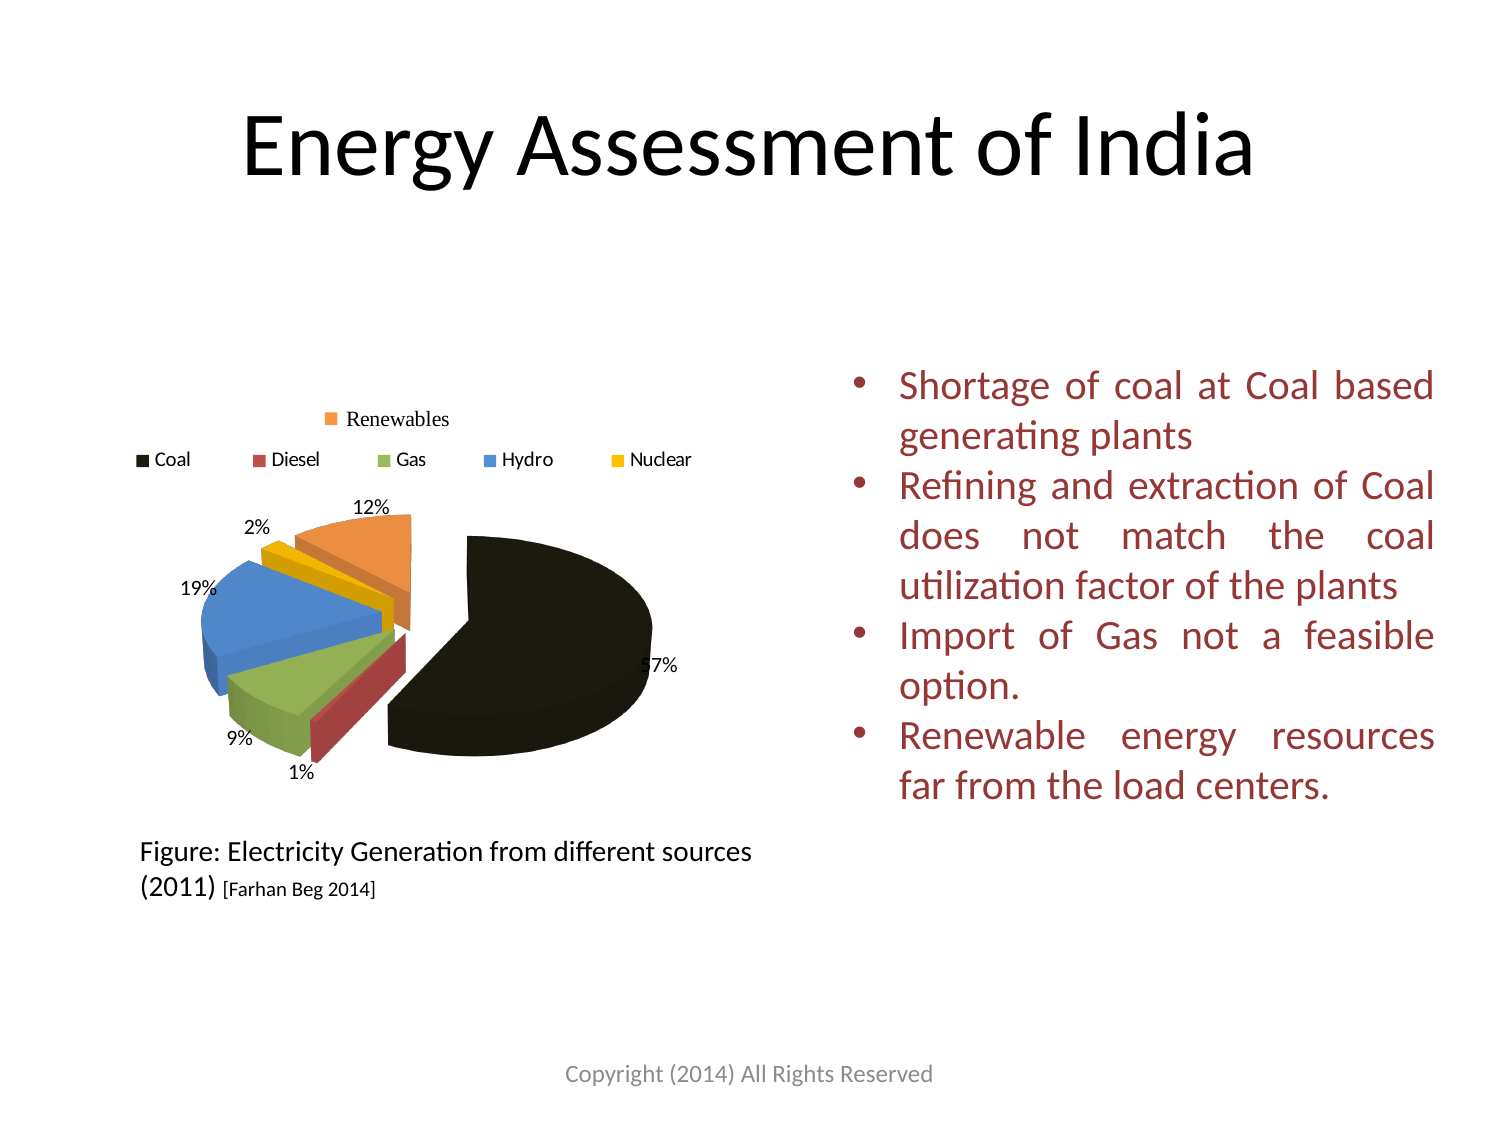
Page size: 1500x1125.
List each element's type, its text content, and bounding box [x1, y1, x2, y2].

chart [49, 349, 808, 842]
title Energy Assessment of India [75, 45, 1425, 233]
text_box Figure: Electricity Generation from different sources (2011) [Farhan Beg 2014] [124, 851, 800, 910]
text_box Shortage of coal at Coal based generating plants Refining and extraction of Coal does not match the coal utilization factor of the plants Import of Gas not a feasible option. Renewable energy resources far from the load centers. [837, 350, 1450, 905]
footer Copyright (2014) All Rights Reserved [512, 1042, 988, 1103]
